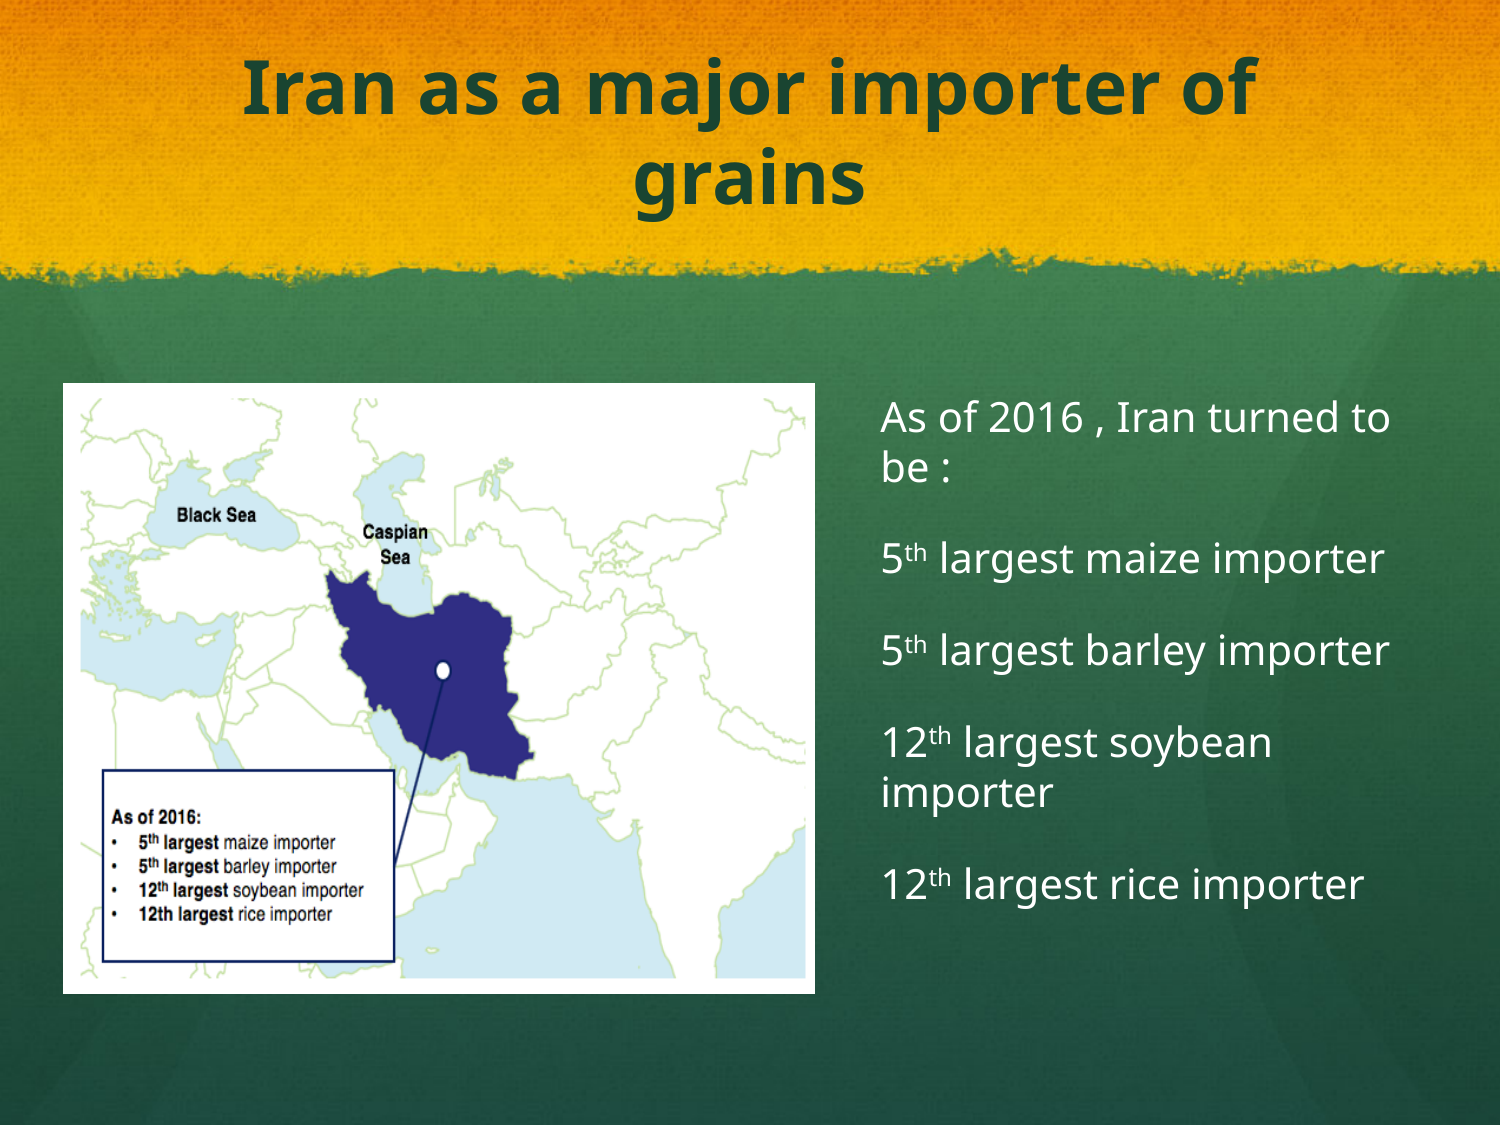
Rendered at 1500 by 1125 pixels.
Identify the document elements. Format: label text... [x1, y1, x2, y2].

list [63, 382, 816, 994]
picture [0, 0, 1500, 1125]
list As of 2016 , Iran turned to be : 5th largest maize importer 5th largest barley importer 12th largest soybean importer 12th largest rice importer [865, 383, 1466, 1070]
title Iran as a major importer of grains [125, 13, 1375, 246]
